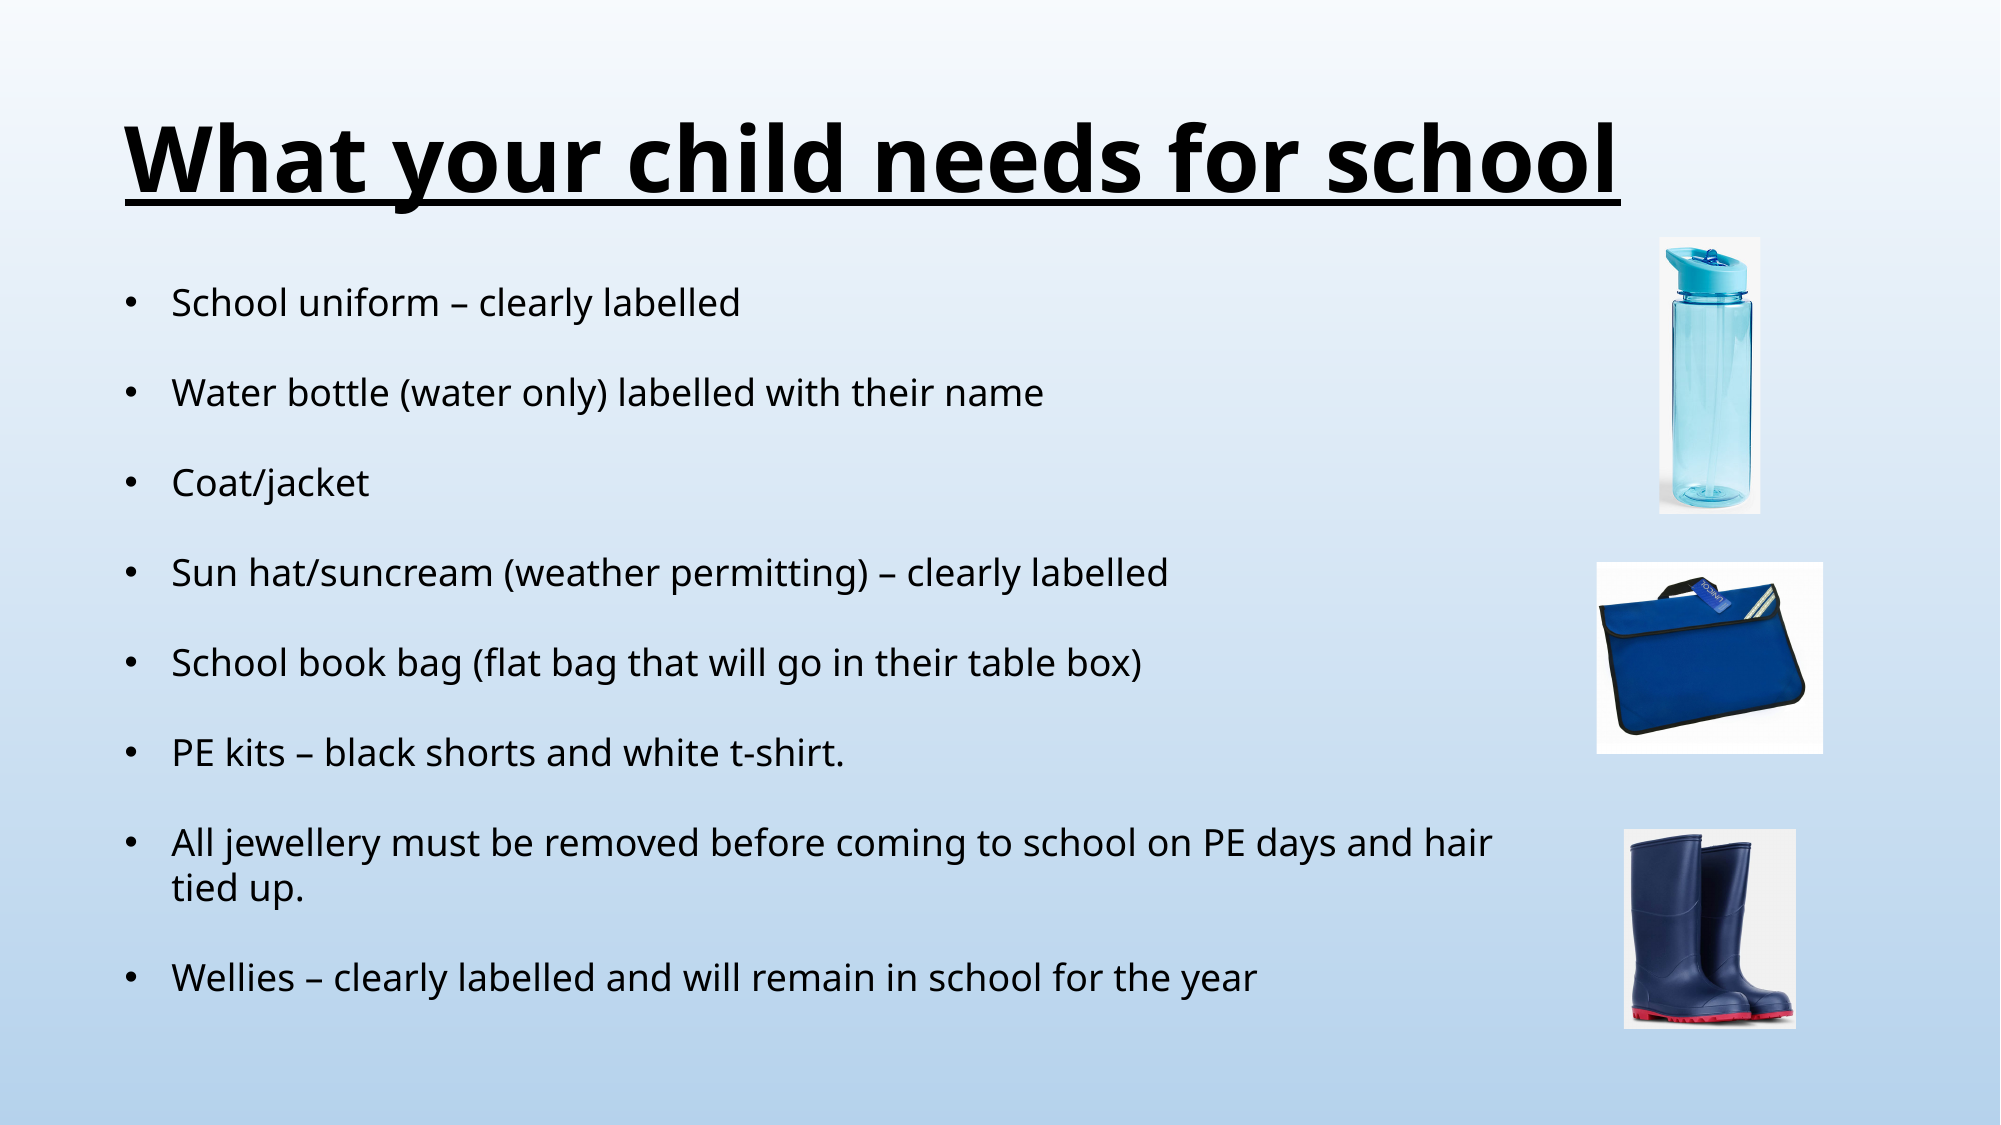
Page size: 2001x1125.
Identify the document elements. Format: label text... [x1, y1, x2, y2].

text_box School uniform – clearly labelled Water bottle (water only) labelled with their name Coat/jacket Sun hat/suncream (weather permitting) – clearly labelled School book bag (flat bag that will go in their table box) PE kits – black shorts and white t-shirt. All jewellery must be removed before coming to school on PE days and hair tied up. Wellies – clearly labelled and will remain in school for the year [109, 271, 1529, 1097]
title What your child needs for school [109, 54, 1666, 272]
picture [1623, 829, 1796, 1029]
picture [1659, 237, 1761, 514]
picture [1596, 562, 1824, 754]
